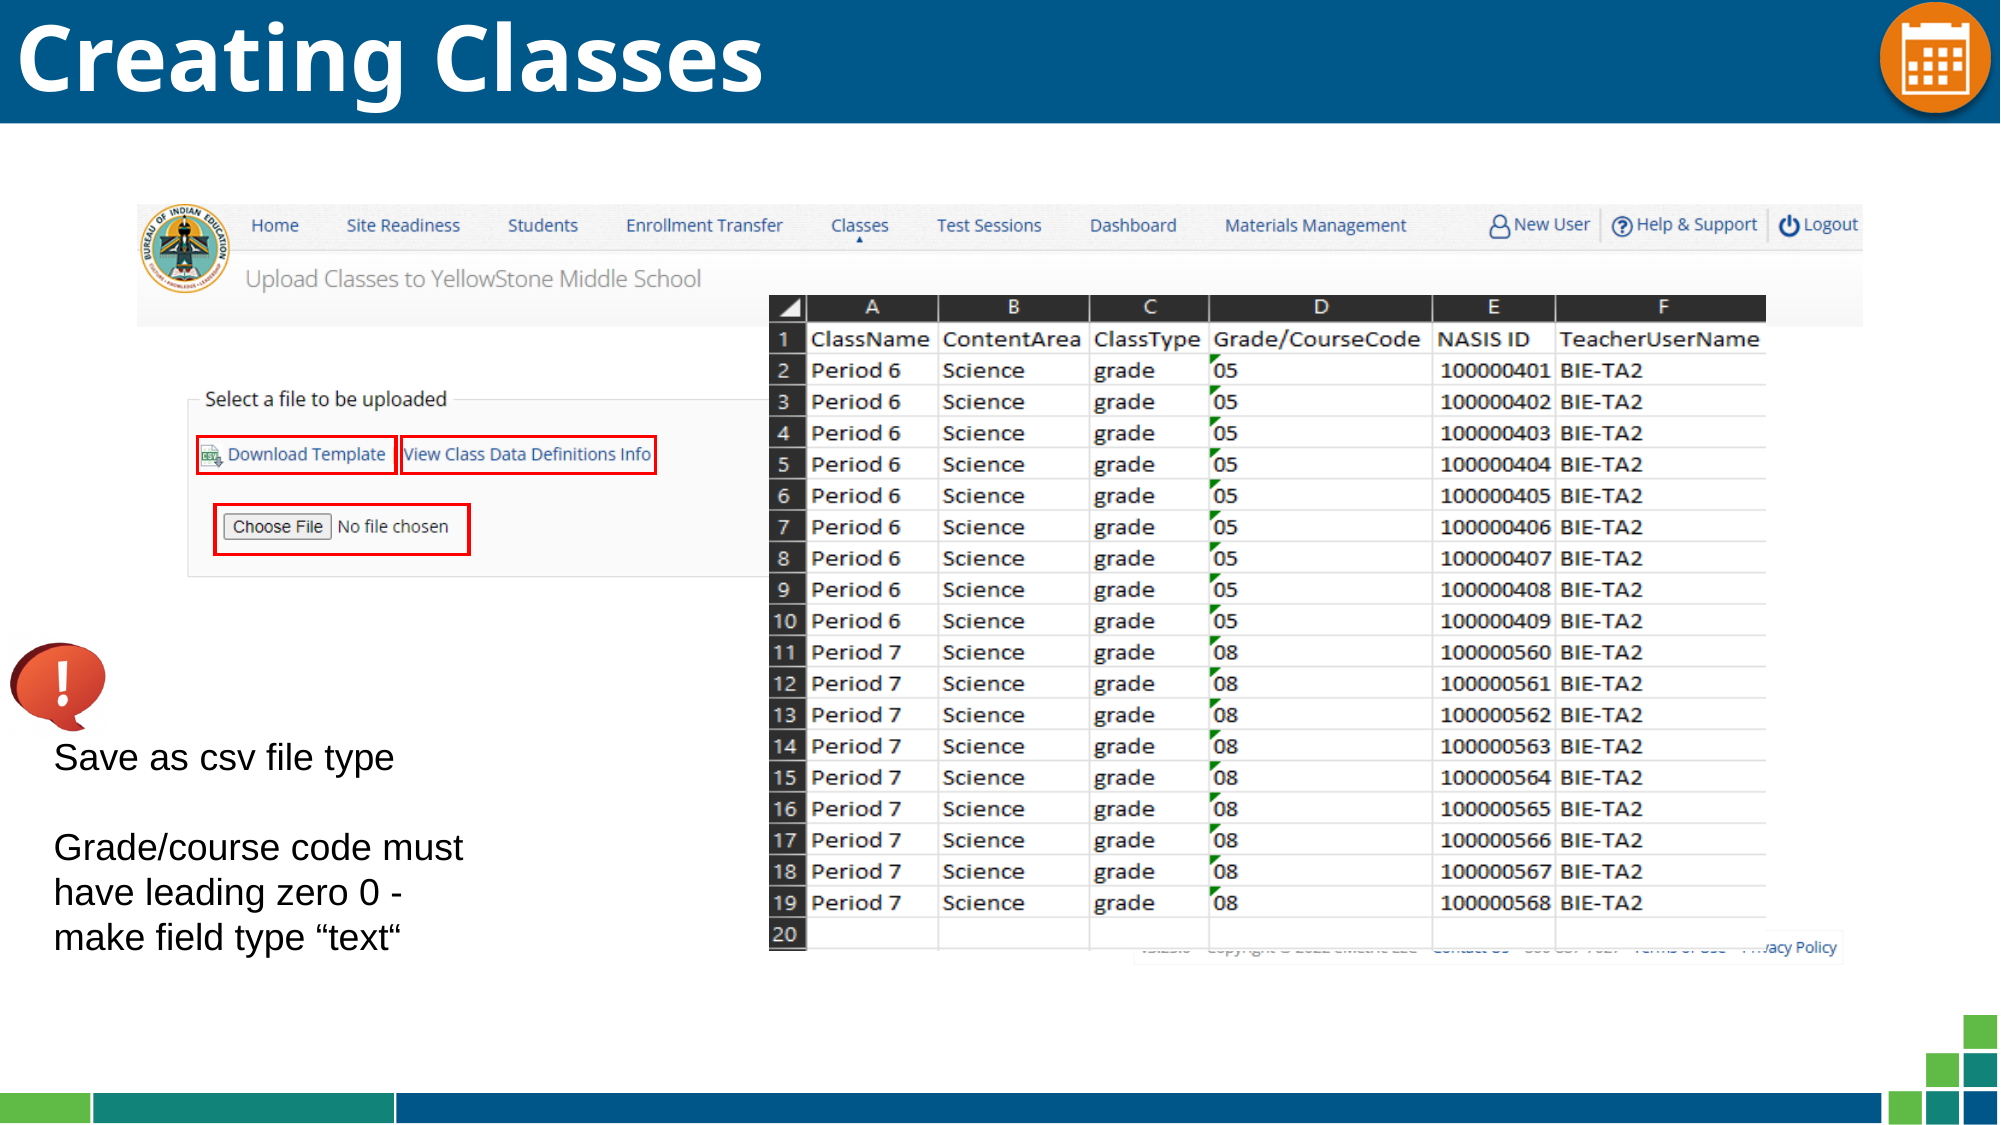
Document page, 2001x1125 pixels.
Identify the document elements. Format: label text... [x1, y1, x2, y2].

title Creating Classes [0, 0, 1871, 124]
picture [1871, 0, 2000, 128]
picture [769, 295, 1766, 951]
picture [1888, 1015, 2001, 1125]
picture [6, 634, 108, 739]
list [137, 204, 1863, 965]
text_box Save as csv file type Grade/course code must have leading zero 0 - make field type “text“ [38, 725, 516, 966]
